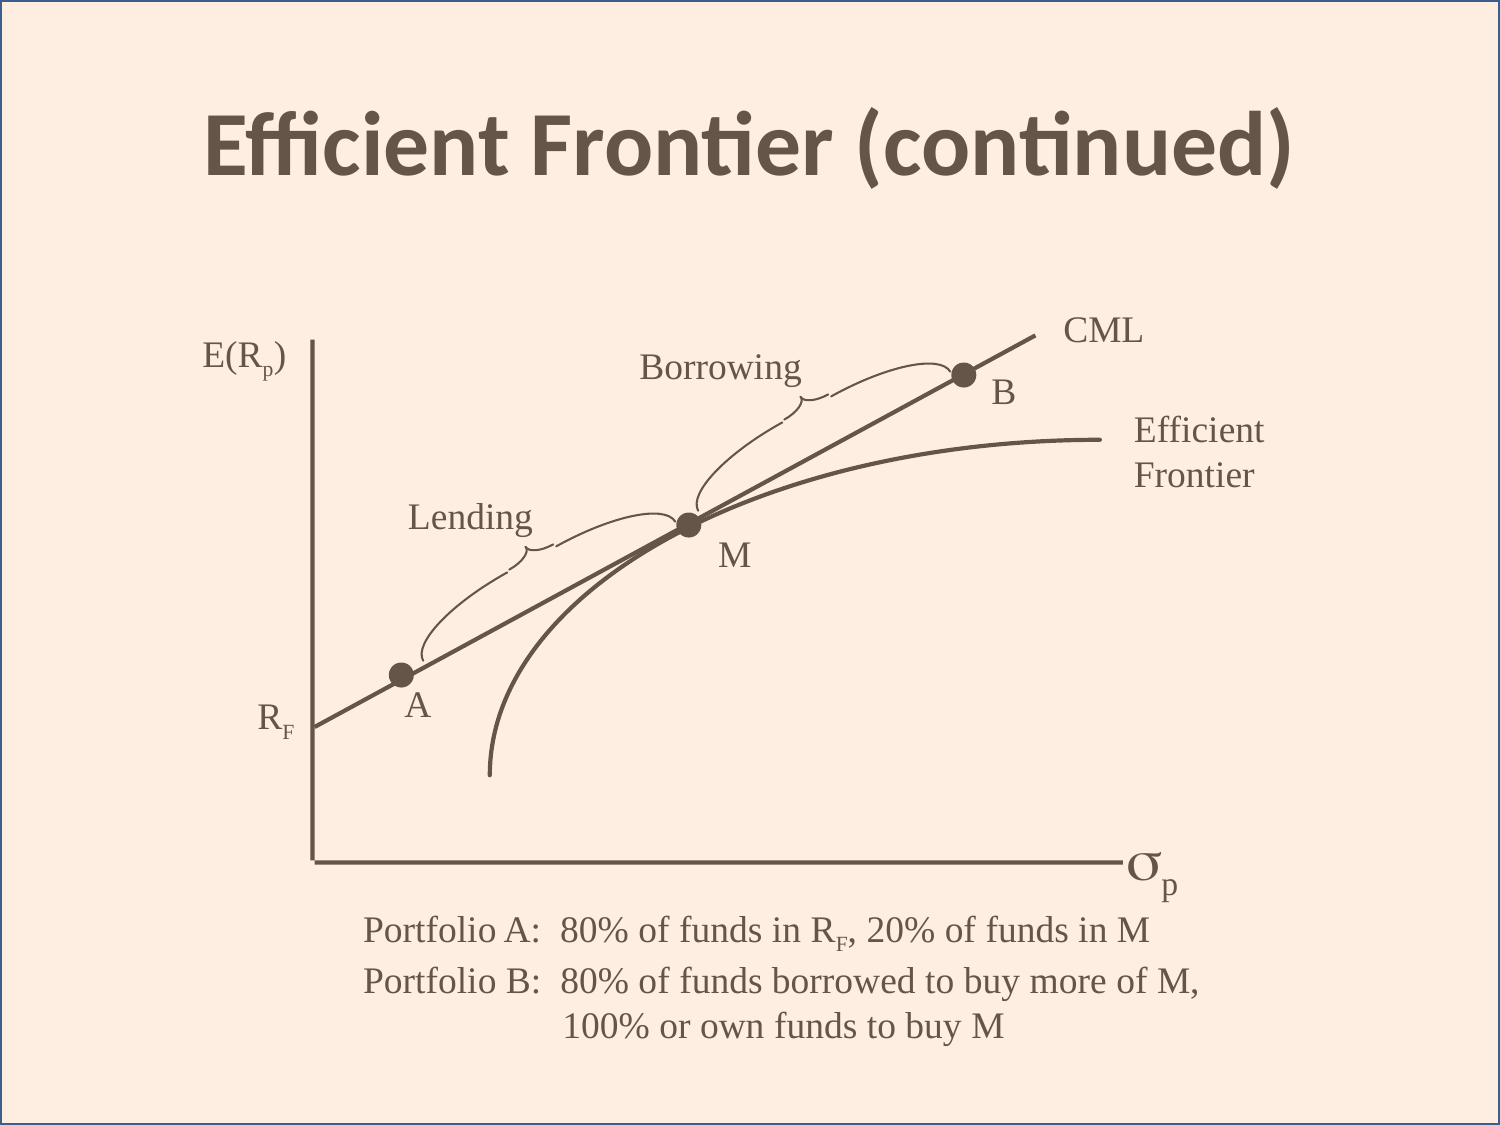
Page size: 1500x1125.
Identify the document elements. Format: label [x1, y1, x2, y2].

text_box [0, 0, 1500, 1125]
text_box [172, 297, 1303, 900]
